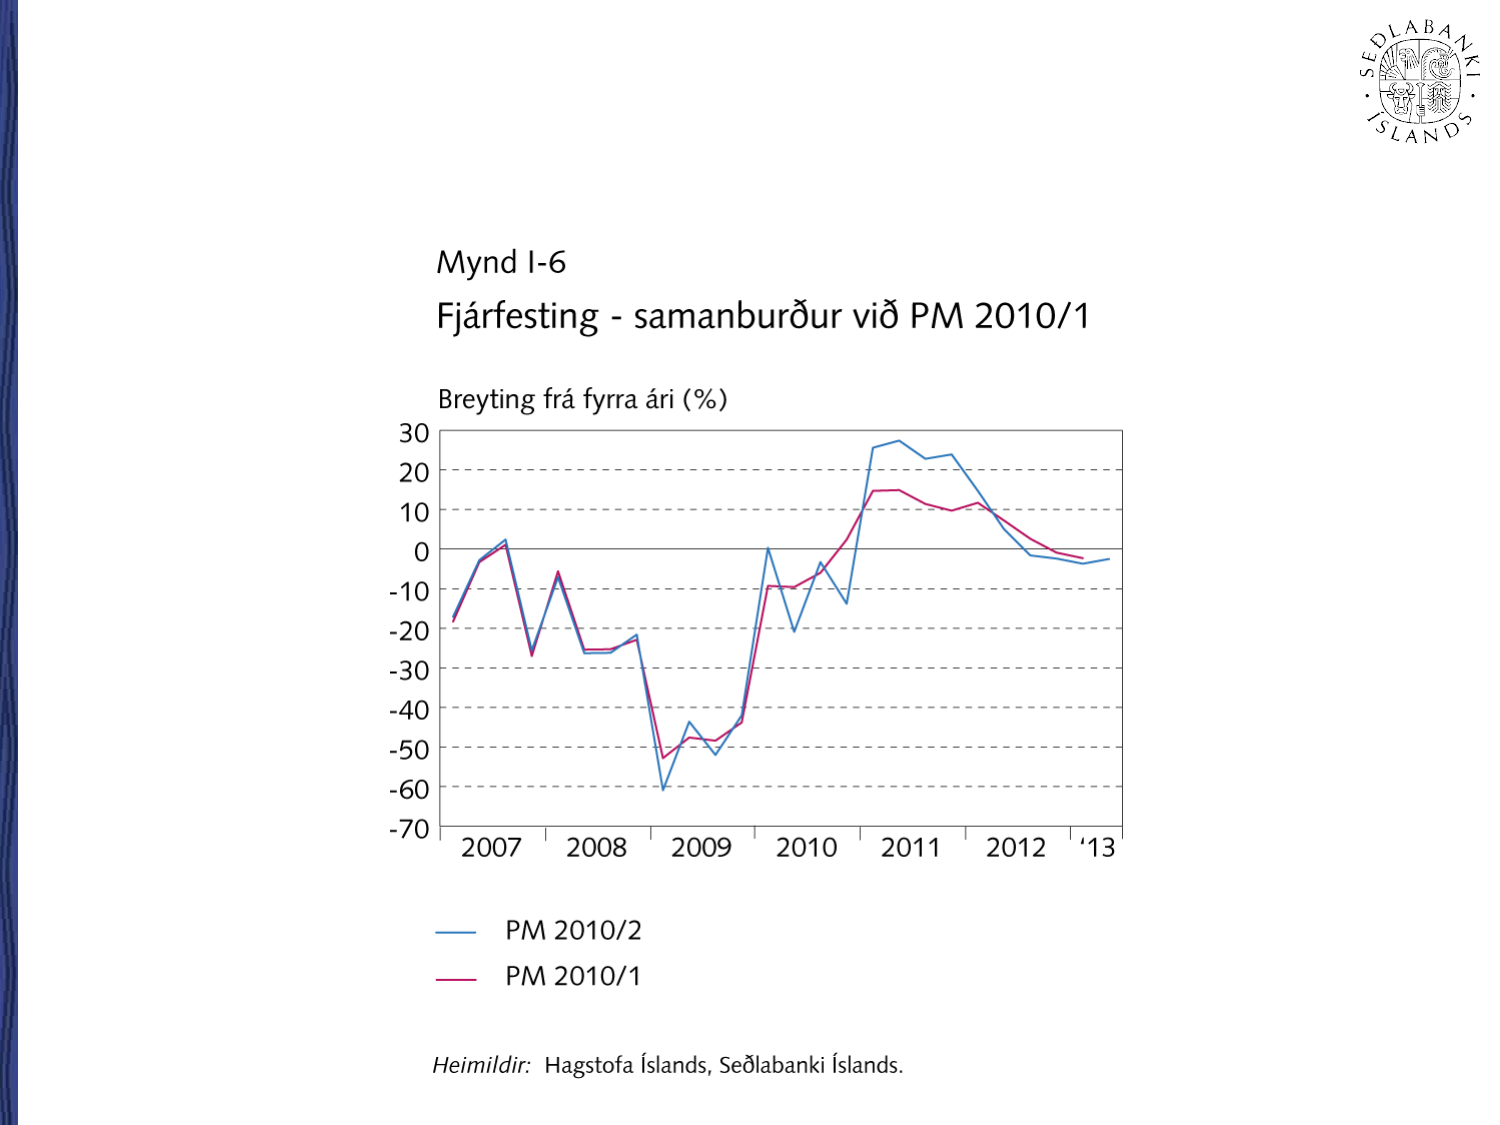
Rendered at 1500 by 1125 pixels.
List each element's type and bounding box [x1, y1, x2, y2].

picture [0, 0, 18, 1125]
picture [1357, 18, 1482, 149]
list [388, 246, 1124, 1080]
